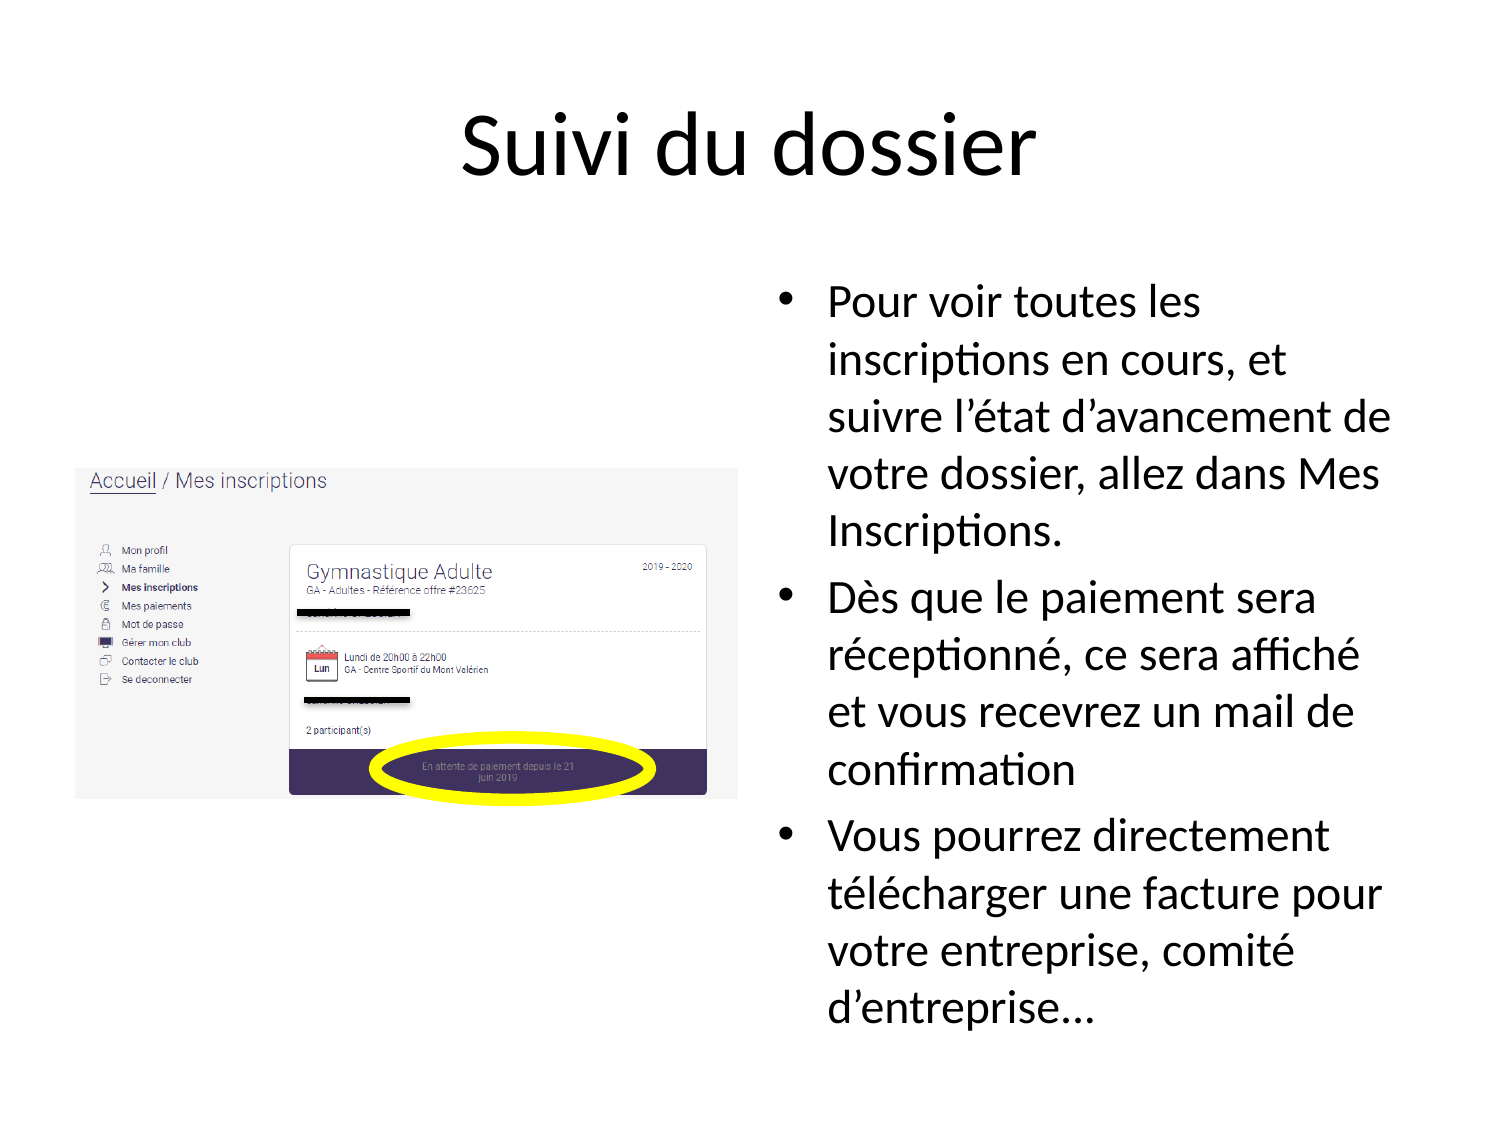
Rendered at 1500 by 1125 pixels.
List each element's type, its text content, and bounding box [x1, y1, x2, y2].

title Suivi du dossier [75, 45, 1425, 233]
list Pour voir toutes les inscriptions en cours, et suivre l’état d’avancement de votre dossier, allez dans Mes Inscriptions. Dès que le paiement sera réceptionné, ce sera affiché et vous recevrez un mail de confirmation Vous pourrez directement télécharger une facture pour votre entreprise, comité d’entreprise... [762, 262, 1425, 1050]
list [74, 468, 738, 800]
